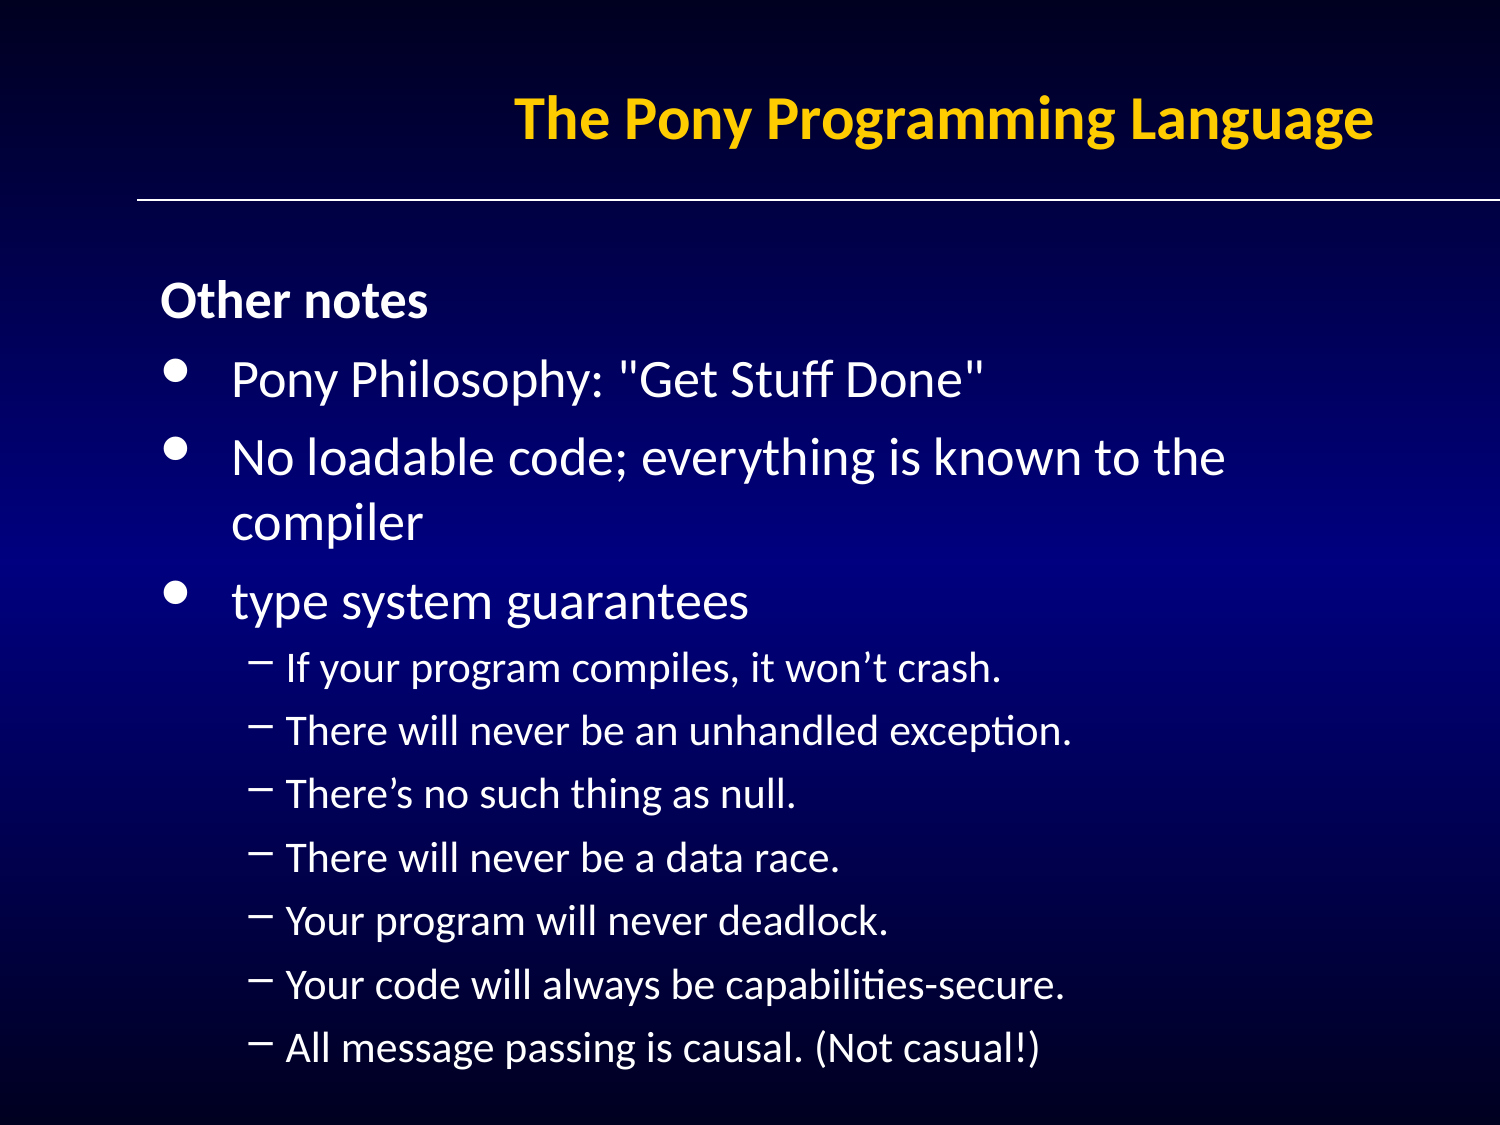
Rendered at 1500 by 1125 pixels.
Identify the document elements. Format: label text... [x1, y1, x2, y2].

list Other notes Pony Philosophy: "Get Stuff Done" No loadable code; everything is known to the compiler type system guarantees If your program compiles, it won’t crash. There will never be an unhandled exception. There’s no such thing as null. There will never be a data race. Your program will never deadlock. Your code will always be capabilities-secure. All message passing is causal. (Not casual!) [145, 257, 1355, 1027]
title The Pony Programming Language [108, 64, 1392, 166]
